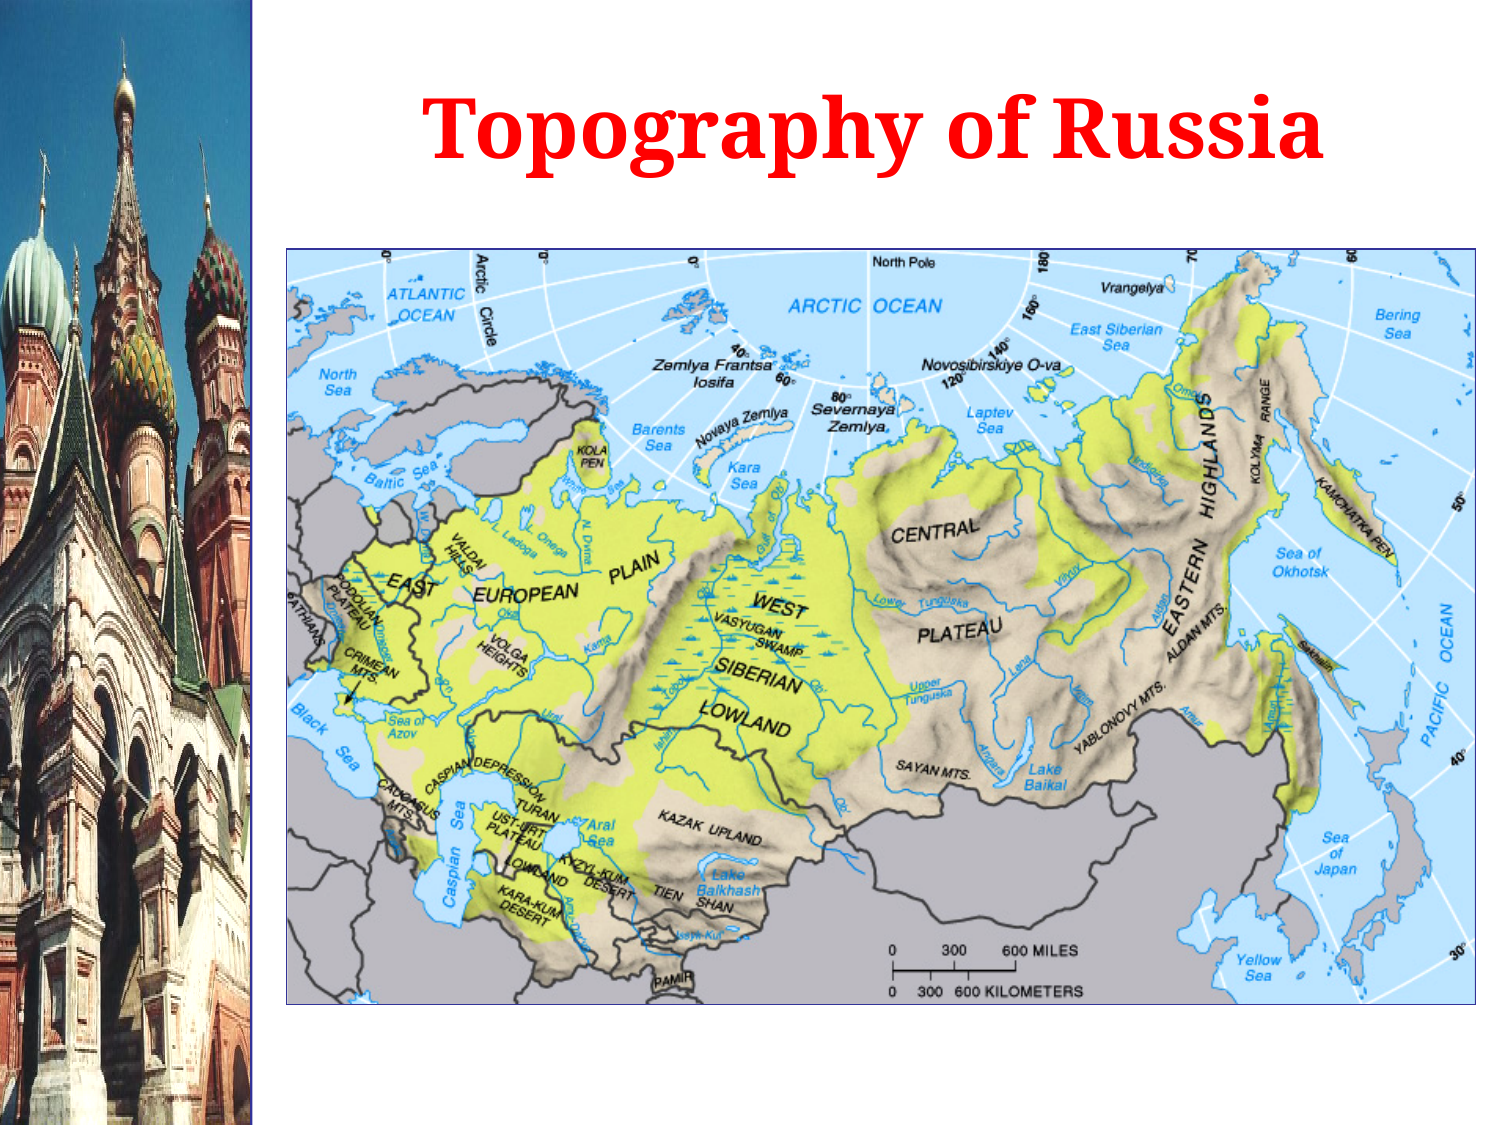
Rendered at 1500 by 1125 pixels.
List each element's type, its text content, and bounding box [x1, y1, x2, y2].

picture [287, 249, 1476, 1005]
picture [0, 0, 250, 1125]
text_box Topography of Russia [287, 67, 1463, 183]
